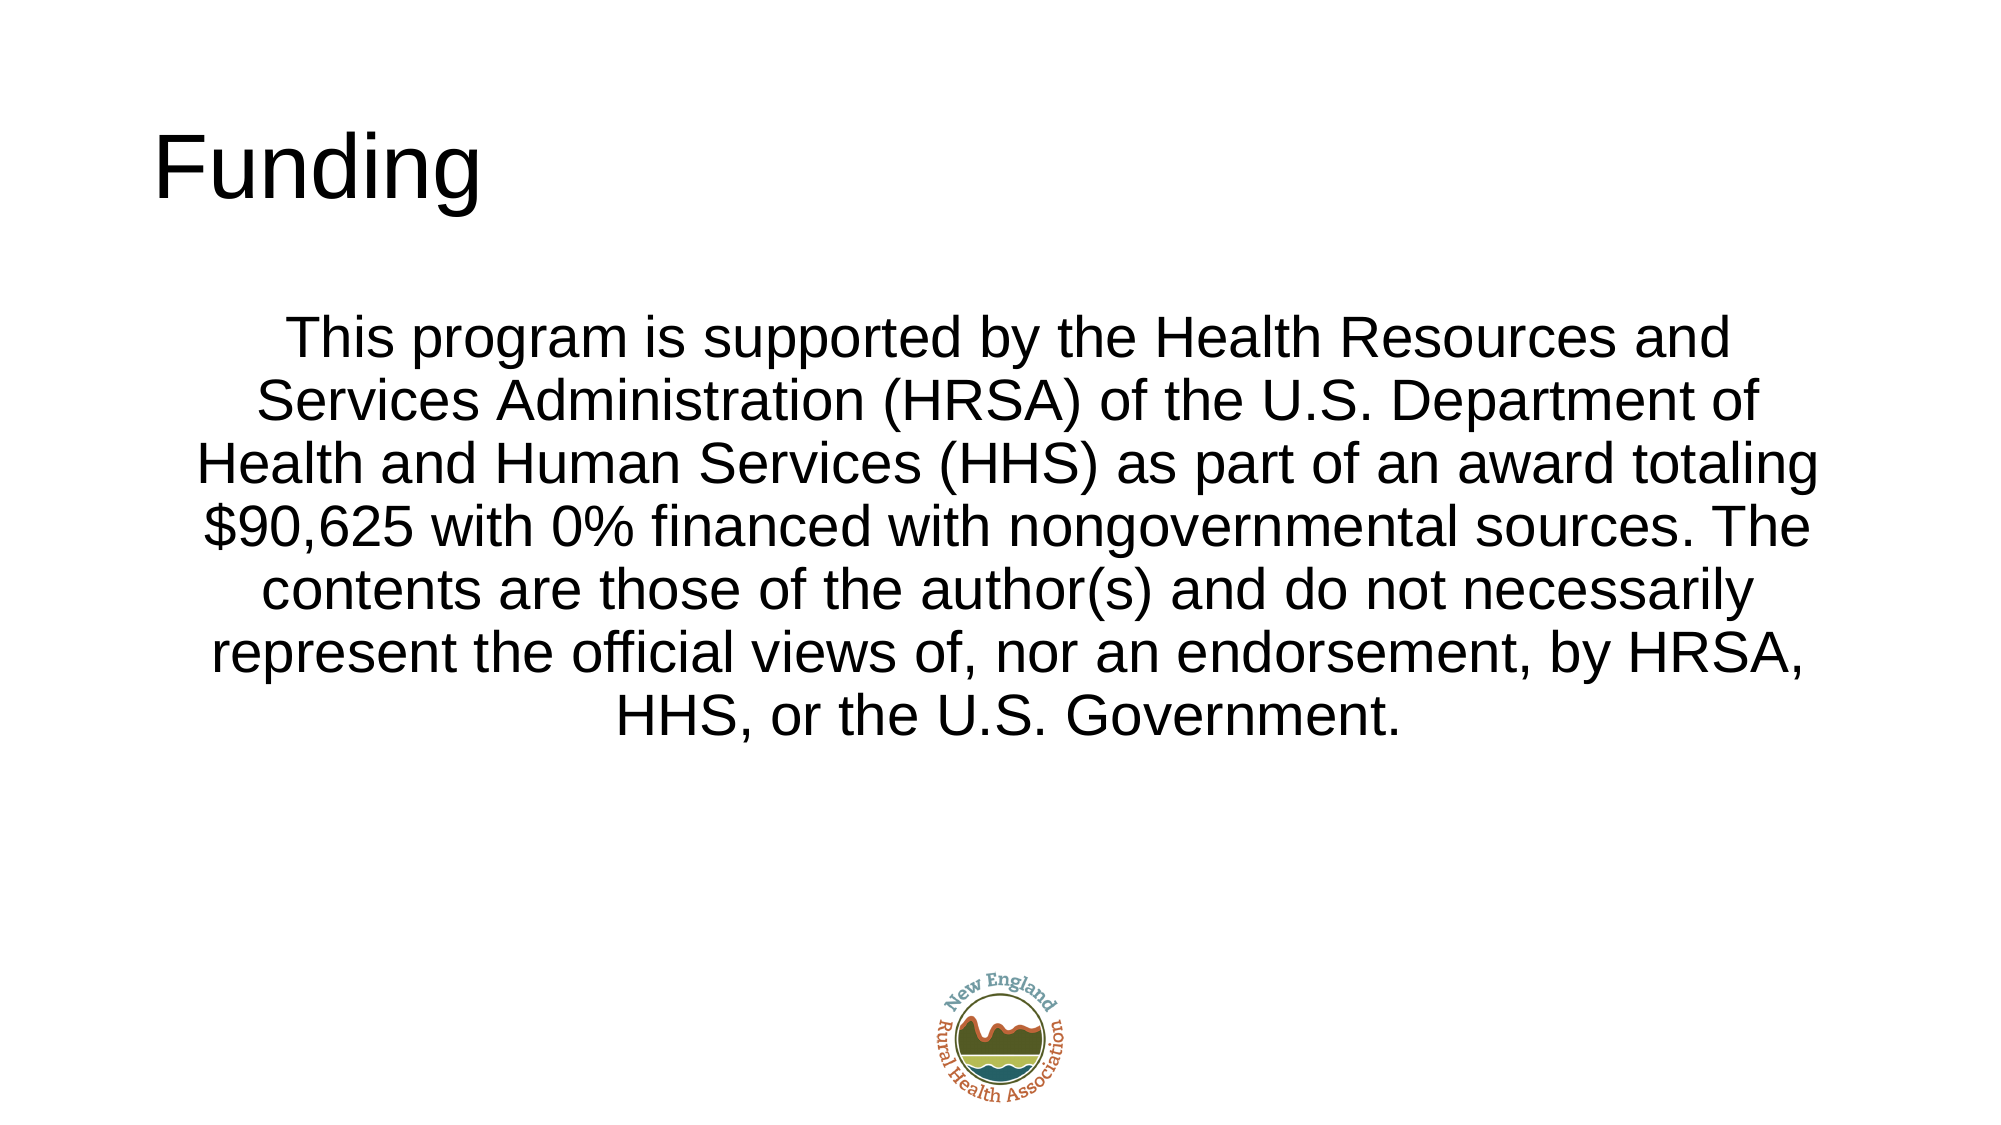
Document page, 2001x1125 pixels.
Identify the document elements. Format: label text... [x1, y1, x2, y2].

title Funding [137, 59, 1863, 278]
picture [934, 1014, 1066, 1105]
list This program is supported by the Health Resources and Services Administration (HRSA) of the U.S. Department of Health and Human Services (HHS) as part of an award totaling $90,625 with 0% financed with nongovernmental sources. The contents are those of the author(s) and do not necessarily represent the official views of, nor an endorsement, by HRSA, HHS, or the U.S. Government. [137, 299, 1863, 1014]
